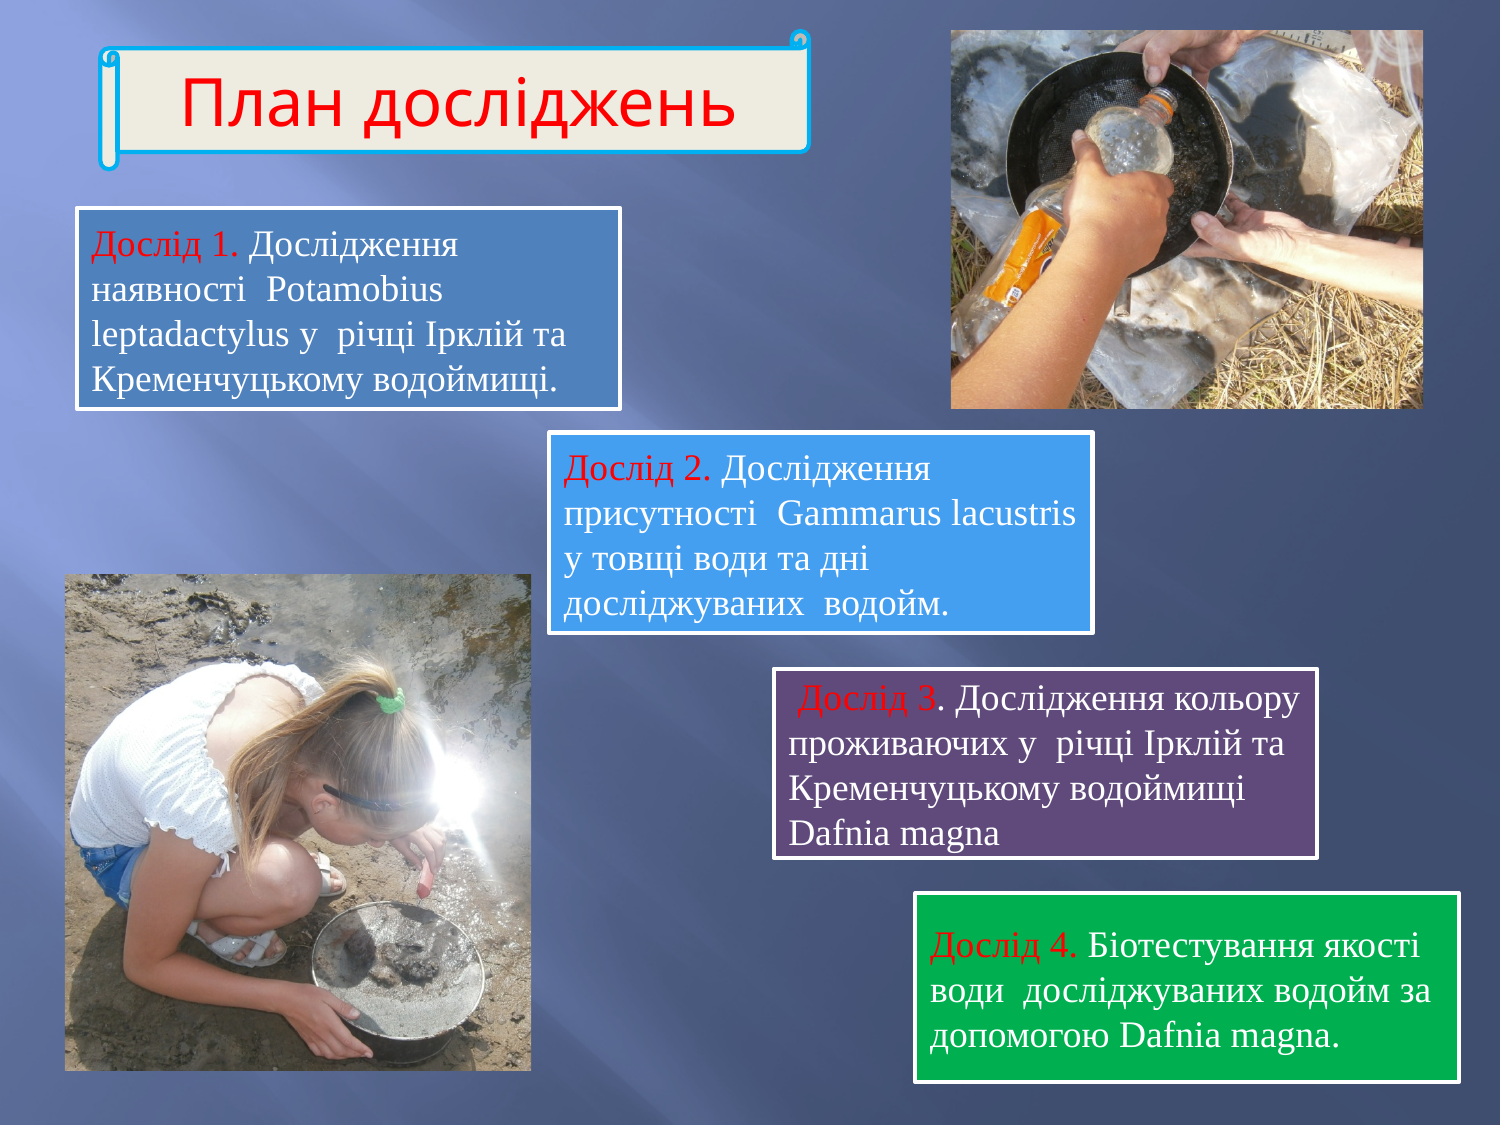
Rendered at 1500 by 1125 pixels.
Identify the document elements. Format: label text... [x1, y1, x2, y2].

text_box План досліджень [98, 28, 812, 172]
picture [64, 574, 532, 1071]
text_box Дослід 2. Дослідження присутності Gammarus lacustris у товщі води та дні досліджуваних водойм. [547, 430, 1095, 635]
text_box Дослід 1. Дослідження наявності Potamobius leptadactylus у річці Ірклій та Кременчуцькому водоймищі. [75, 206, 622, 411]
picture [950, 30, 1424, 410]
text_box Дослід 3. Дослідження кольору проживаючих у річці Ірклій та Кременчуцькому водоймищі Dafnia magna [772, 667, 1319, 860]
text_box Дослід 4. Біотестування якості води досліджуваних водойм за допомогою Dafnia magna. [913, 891, 1461, 1084]
